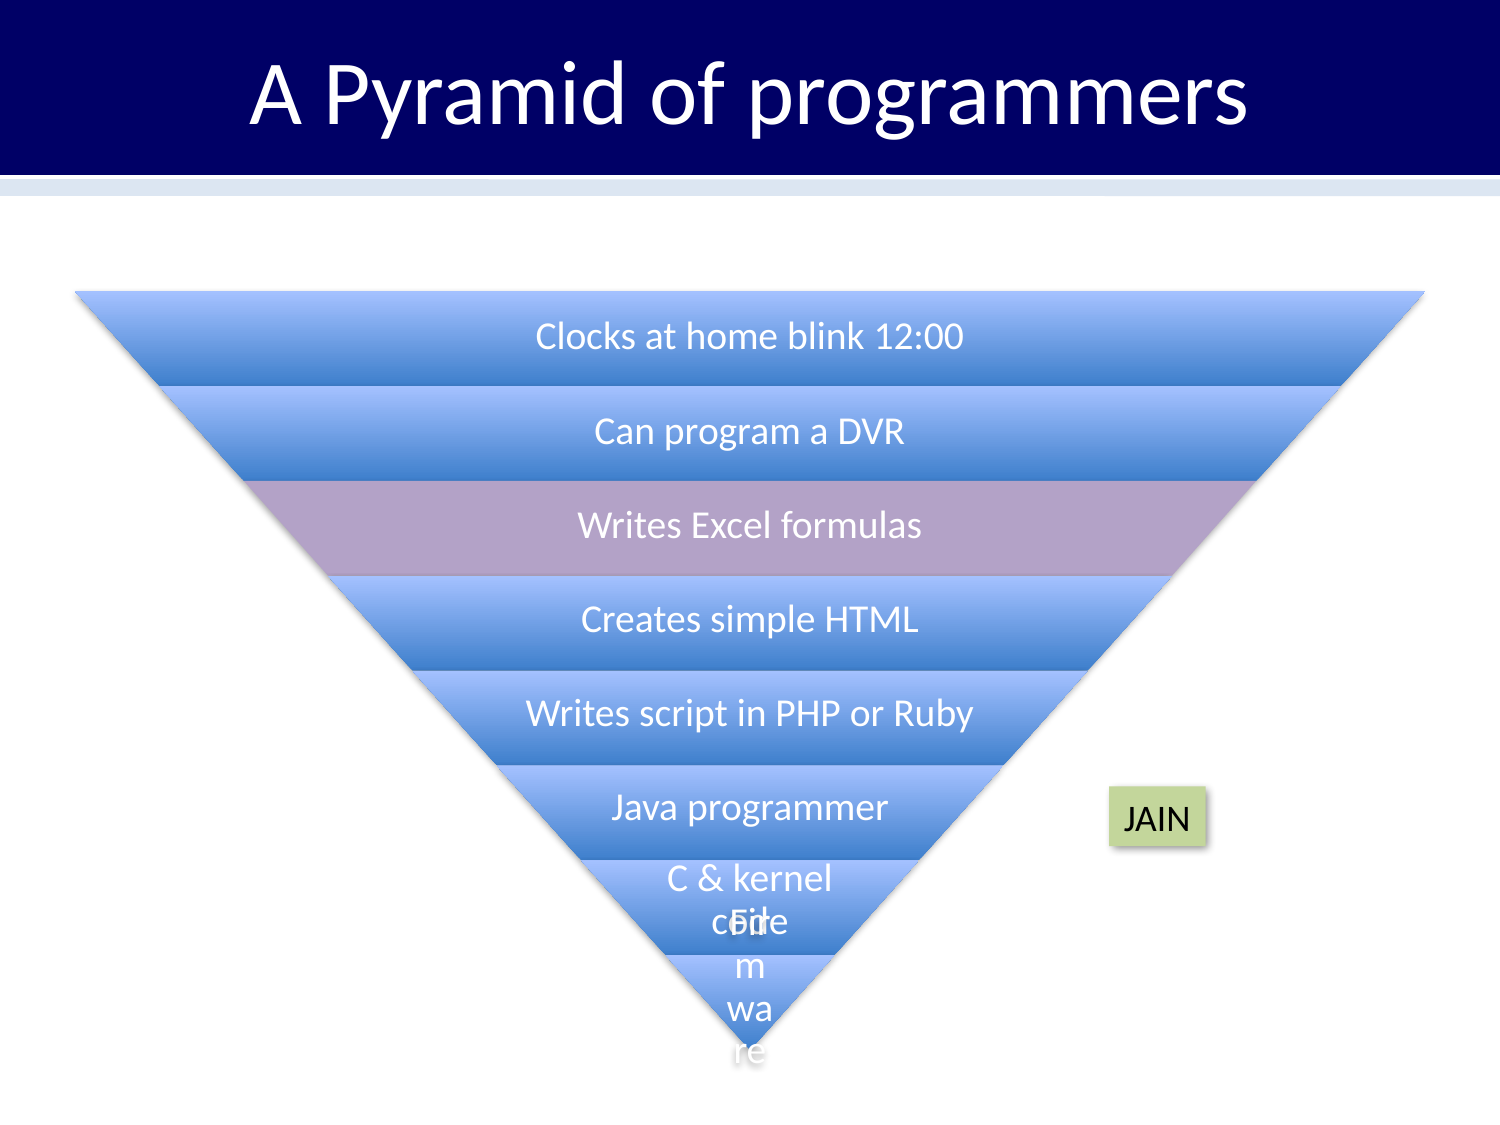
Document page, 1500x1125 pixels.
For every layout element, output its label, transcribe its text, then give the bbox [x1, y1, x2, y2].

title A Pyramid of programmers [75, 0, 1425, 182]
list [74, 290, 1426, 1051]
